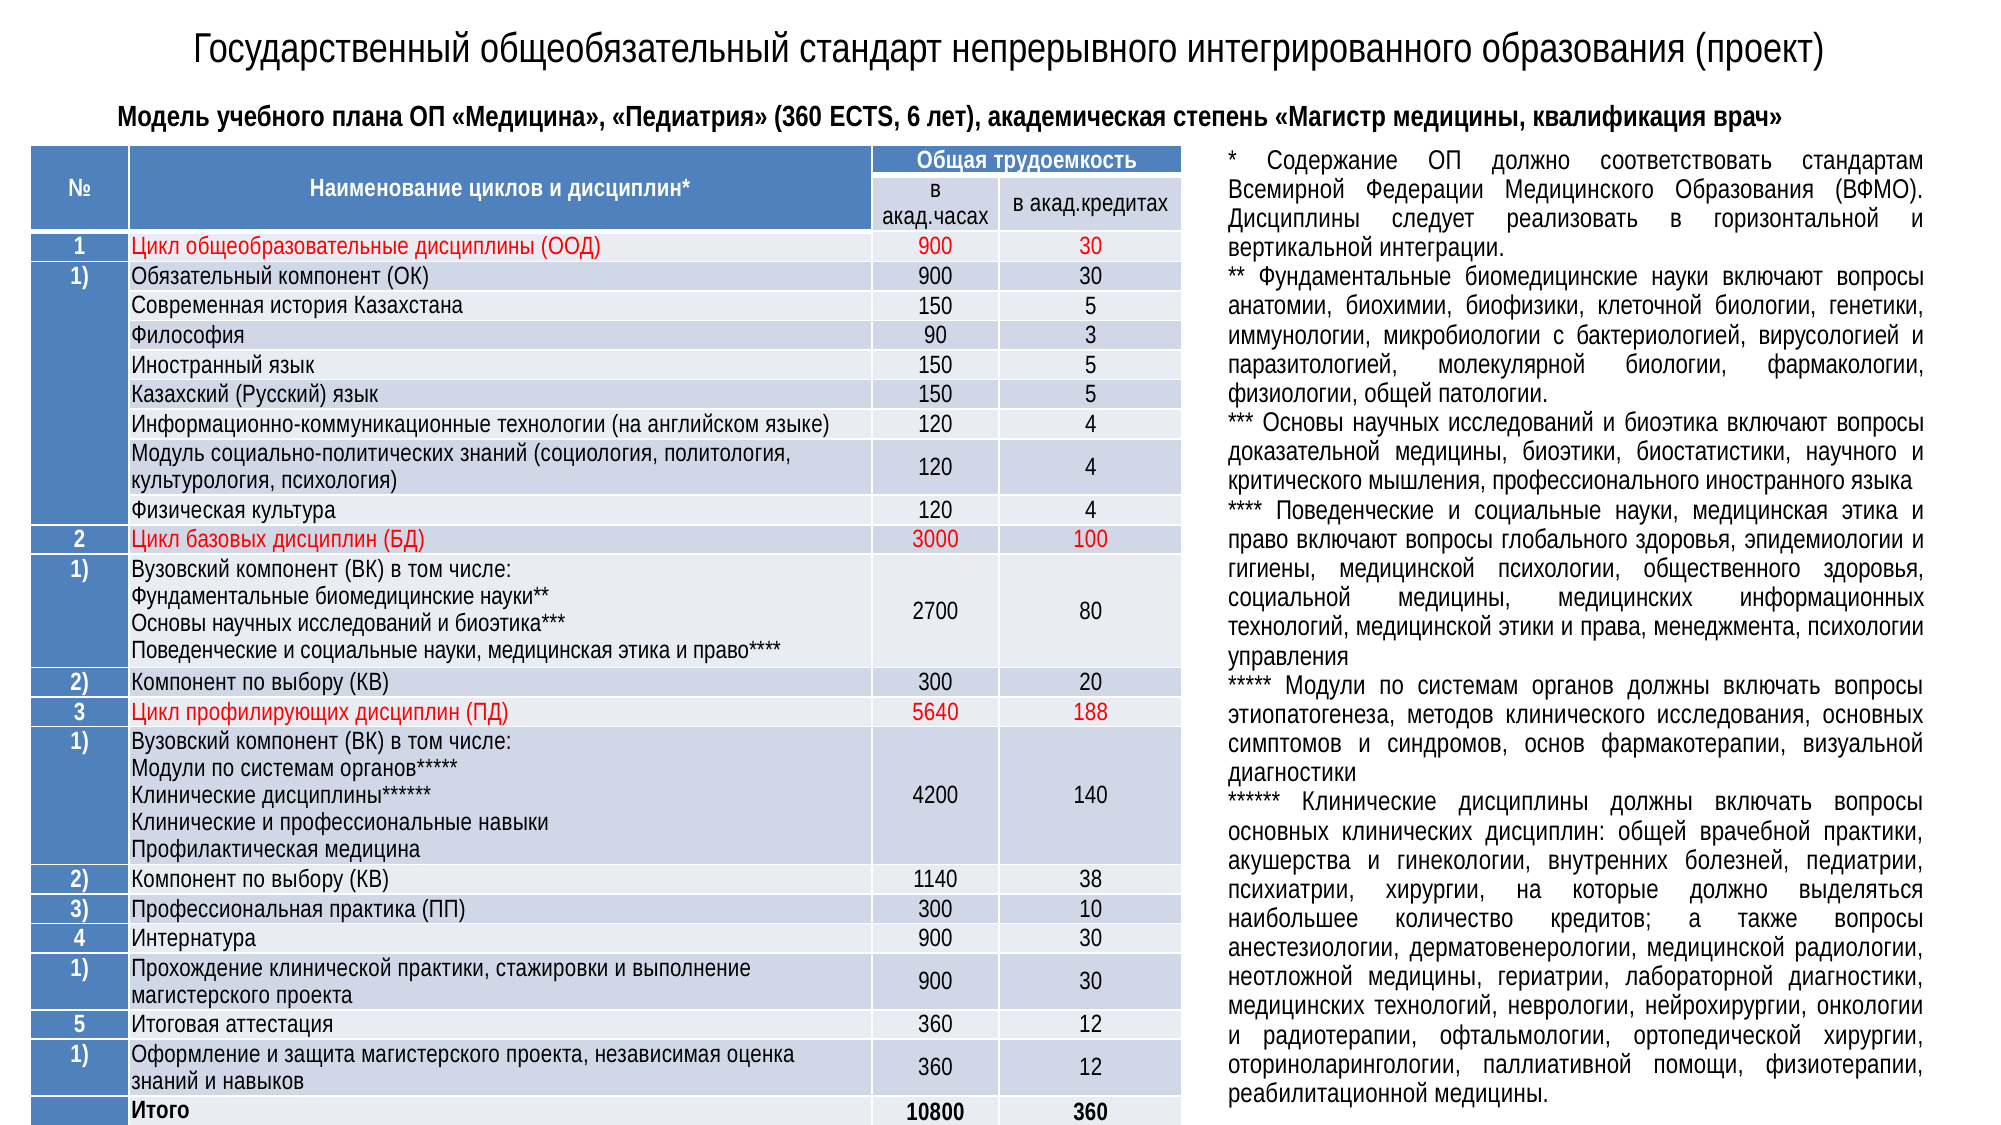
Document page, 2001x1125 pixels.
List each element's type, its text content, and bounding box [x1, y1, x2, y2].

table_cell 1) [31, 555, 128, 667]
table_header Наименование циклов и дисциплин* [130, 146, 871, 229]
table_cell 1) [31, 954, 128, 1009]
table_cell Цикл профилирующих дисциплин (ПД) [130, 698, 871, 726]
table_cell 3) [31, 895, 128, 923]
table_cell 1) [31, 1040, 128, 1095]
table_cell 30 [1000, 954, 1181, 1009]
table_cell 5 [31, 1011, 128, 1038]
table_cell Компонент по выбору (КВ) [130, 865, 871, 893]
table_cell 2700 [873, 555, 998, 667]
table_cell 150 [873, 380, 998, 408]
table_cell 360 [873, 1040, 998, 1095]
table_cell 120 [873, 440, 998, 494]
table_cell 80 [1000, 555, 1181, 667]
table_cell 1 [31, 234, 128, 261]
table_cell Физическая культура [130, 496, 871, 524]
table_cell 10 [1000, 895, 1181, 923]
table_cell 150 [873, 351, 998, 379]
table_cell 1) [31, 727, 128, 864]
table_cell 300 [873, 895, 998, 923]
table_cell [31, 1097, 128, 1125]
table_cell 3 [1000, 321, 1181, 349]
table_cell Модуль социально-политических знаний (социология, политология, культурология, психология) [130, 440, 871, 494]
table_cell Итого [130, 1097, 871, 1125]
table_cell 900 [873, 232, 998, 261]
table_cell 12 [1000, 1040, 1181, 1095]
text_box * Содержание ОП должно соответствовать стандартам Всемирной Федерации Медицинского Образования (ВФМО). Дисциплины следует реализовать в горизонтальной и вертикальной интеграции. ** Фундаментальные биомедицинские науки включают вопросы анатомии, биохимии, биофизики, клеточной биологии, генетики, иммунологии, микробиологии с бактериологией, вирусологией и паразитологией, молекулярной биологии, фармакологии, физиологии, общей патологии. *** Основы научных исследований и биоэтика включают вопросы доказательной медицины, биоэтики, биостатистики, научного и критического мышления, профессионального иностранного языка **** Поведенческие и социальные науки, медицинская этика и право включают вопросы глобального здоровья, эпидемиологии и гигиены, медицинской психологии, общественного здоровья, социальной медицины, медицинских информационных технологий, медицинской этики и права, менеджмента, психологии управления ***** Модули по системам органов должны включать вопросы этиопатогенеза, методов клинического исследования, основных симптомов и синдромов, основ фармакотерапии, визуальной диагностики ****** Клинические дисциплины должны включать вопросы основных клинических дисциплин: общей врачебной практики, акушерства и гинекологии, внутренних болезней, педиатрии, психиатрии, хирургии, на которые должно выделяться наибольшее количество кредитов; а также вопросы анестезиологии, дерматовенерологии, медицинской радиологии, неотложной медицины, гериатрии, лабораторной диагностики, медицинских технологий, неврологии, нейрохирургии, онкологии и радиотерапии, офтальмологии, ортопедической хирургии, оториноларингологии, паллиативной помощи, физиотерапии, реабилитационной медицины. [1213, 137, 1939, 1116]
table_cell 30 [1000, 262, 1181, 290]
table_cell 5 [1000, 351, 1181, 379]
table_cell Компонент по выбору (КВ) [130, 668, 871, 696]
table_cell Философия [130, 321, 871, 349]
table_cell 4200 [873, 727, 998, 864]
table_cell Цикл базовых дисциплин (БД) [130, 526, 871, 553]
title Государственный общеобязательный стандарт непрерывного интегрированного образования (проект) [89, 0, 1930, 93]
table_cell 30 [1000, 232, 1181, 261]
table_cell 4 [1000, 440, 1181, 494]
table_cell 900 [873, 924, 998, 952]
table_cell 1140 [873, 865, 998, 893]
table_cell 10800 [873, 1097, 998, 1125]
table_cell 2) [31, 668, 128, 696]
table_cell Интернатура [130, 924, 871, 952]
table_cell Информационно-коммуникационные технологии (на английском языке) [130, 410, 871, 438]
table_cell 5 [1000, 380, 1181, 408]
table_cell Современная история Казахстана [130, 292, 871, 320]
table_cell 360 [873, 1011, 998, 1038]
table_cell 4 [31, 924, 128, 952]
table_header Общая трудоемкость [873, 146, 1181, 172]
table_cell 12 [1000, 1011, 1181, 1038]
table_cell 120 [873, 496, 998, 524]
table_cell Иностранный язык [130, 351, 871, 379]
table_cell 5640 [873, 698, 998, 726]
table_cell 3000 [873, 526, 998, 553]
table_cell Вузовский компонент (ВК) в том числе: Модули по системам органов***** Клинические дисциплины****** Клинические и профессиональные навыки Профилактическая медицина [130, 727, 871, 864]
table_cell Прохождение клинической практики, стажировки и выполнение магистерского проекта [130, 954, 871, 1009]
table_cell 5 [1000, 292, 1181, 320]
table_cell 3 [31, 698, 128, 726]
table_cell 2) [31, 865, 128, 893]
table_cell 38 [1000, 865, 1181, 893]
table_cell 140 [1000, 727, 1181, 864]
table_cell Оформление и защита магистерского проекта, независимая оценка знаний и навыков [130, 1040, 871, 1095]
table_cell в акад.кредитах [1000, 178, 1181, 230]
table_cell 100 [1000, 526, 1181, 553]
table_cell 90 [873, 321, 998, 349]
table_cell 4 [1000, 496, 1181, 524]
table_cell 900 [873, 954, 998, 1009]
table_cell 300 [873, 668, 998, 696]
table_cell 900 [873, 262, 998, 290]
table_cell 30 [1000, 924, 1181, 952]
table_cell 1) [31, 262, 128, 524]
table_cell 2 [31, 526, 128, 553]
table_cell 20 [1000, 668, 1181, 696]
table_cell Цикл общеобразовательные дисциплины (ООД) [130, 234, 871, 261]
table_cell 120 [873, 410, 998, 438]
table_cell 150 [873, 292, 998, 320]
table_cell Вузовский компонент (ВК) в том числе: Фундаментальные биомедицинские науки** Основы научных исследований и биоэтика*** Поведенческие и социальные науки, медицинская этика и право**** [130, 555, 871, 667]
table_cell Казахский (Русский) язык [130, 380, 871, 408]
table_cell 188 [1000, 698, 1181, 726]
table_cell Обязательный компонент (ОК) [130, 262, 871, 290]
table_cell Итоговая аттестация [130, 1011, 871, 1038]
table_cell 360 [1000, 1097, 1181, 1125]
text_box Модель учебного плана ОП «Медицина», «Педиатрия» (360 ECTS, 6 лет), академическая степень «Магистр медицины, квалификация врач» [0, 89, 1901, 140]
table_cell в акад.часах [873, 178, 998, 230]
table_cell 4 [1000, 410, 1181, 438]
table_cell Профессиональная практика (ПП) [130, 895, 871, 923]
table_header № [31, 146, 128, 229]
